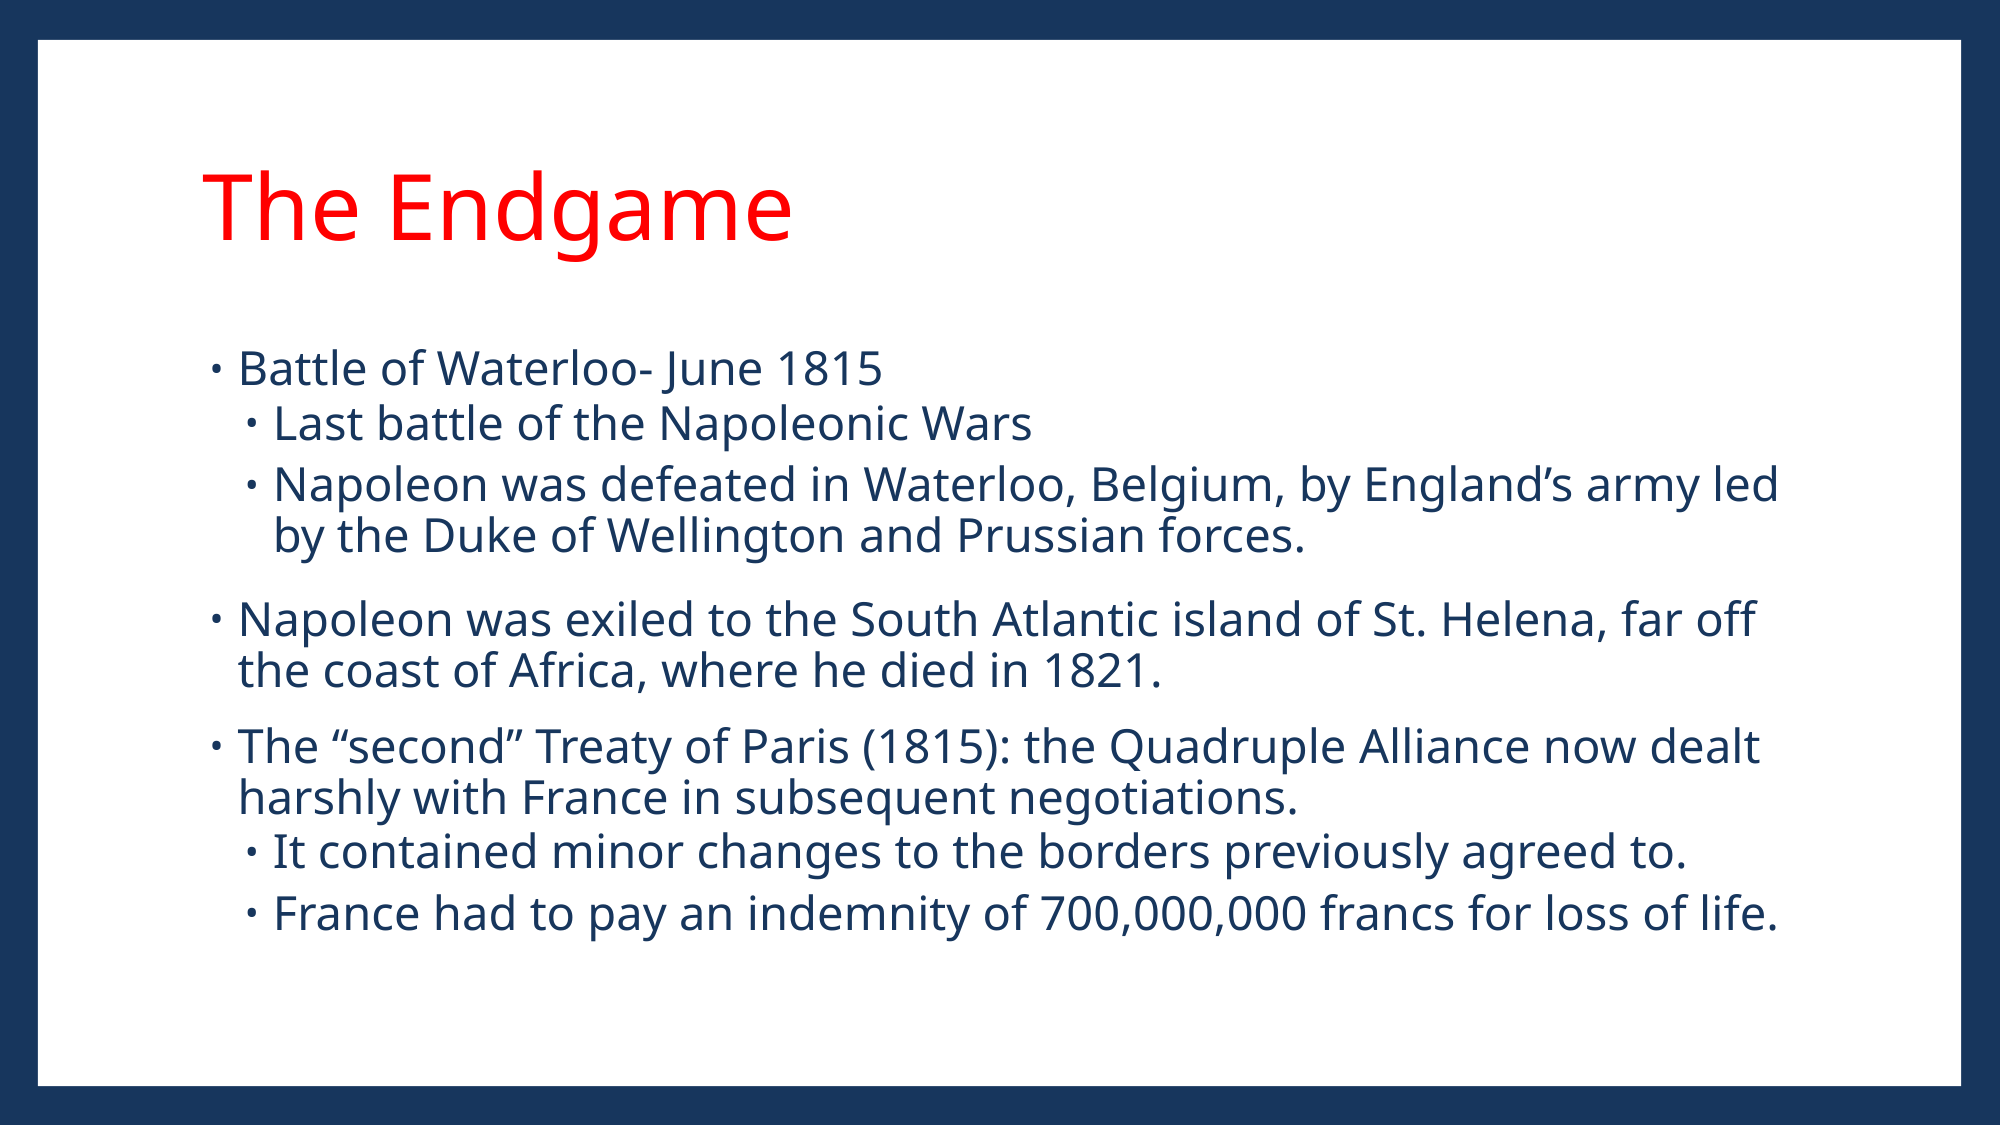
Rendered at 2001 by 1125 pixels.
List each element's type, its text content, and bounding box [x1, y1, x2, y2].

title The Endgame [187, 99, 1808, 323]
list Battle of Waterloo- June 1815 Last battle of the Napoleonic Wars Napoleon was defeated in Waterloo, Belgium, by England’s army led by the Duke of Wellington and Prussian forces. Napoleon was exiled to the South Atlantic island of St. Helena, far off the coast of Africa, where he died in 1821. The “second” Treaty of Paris (1815): the Quadruple Alliance now dealt harshly with France in subsequent negotiations. It contained minor changes to the borders previously agreed to. France had to pay an indemnity of 700,000,000 francs for loss of life. [187, 337, 1808, 1058]
